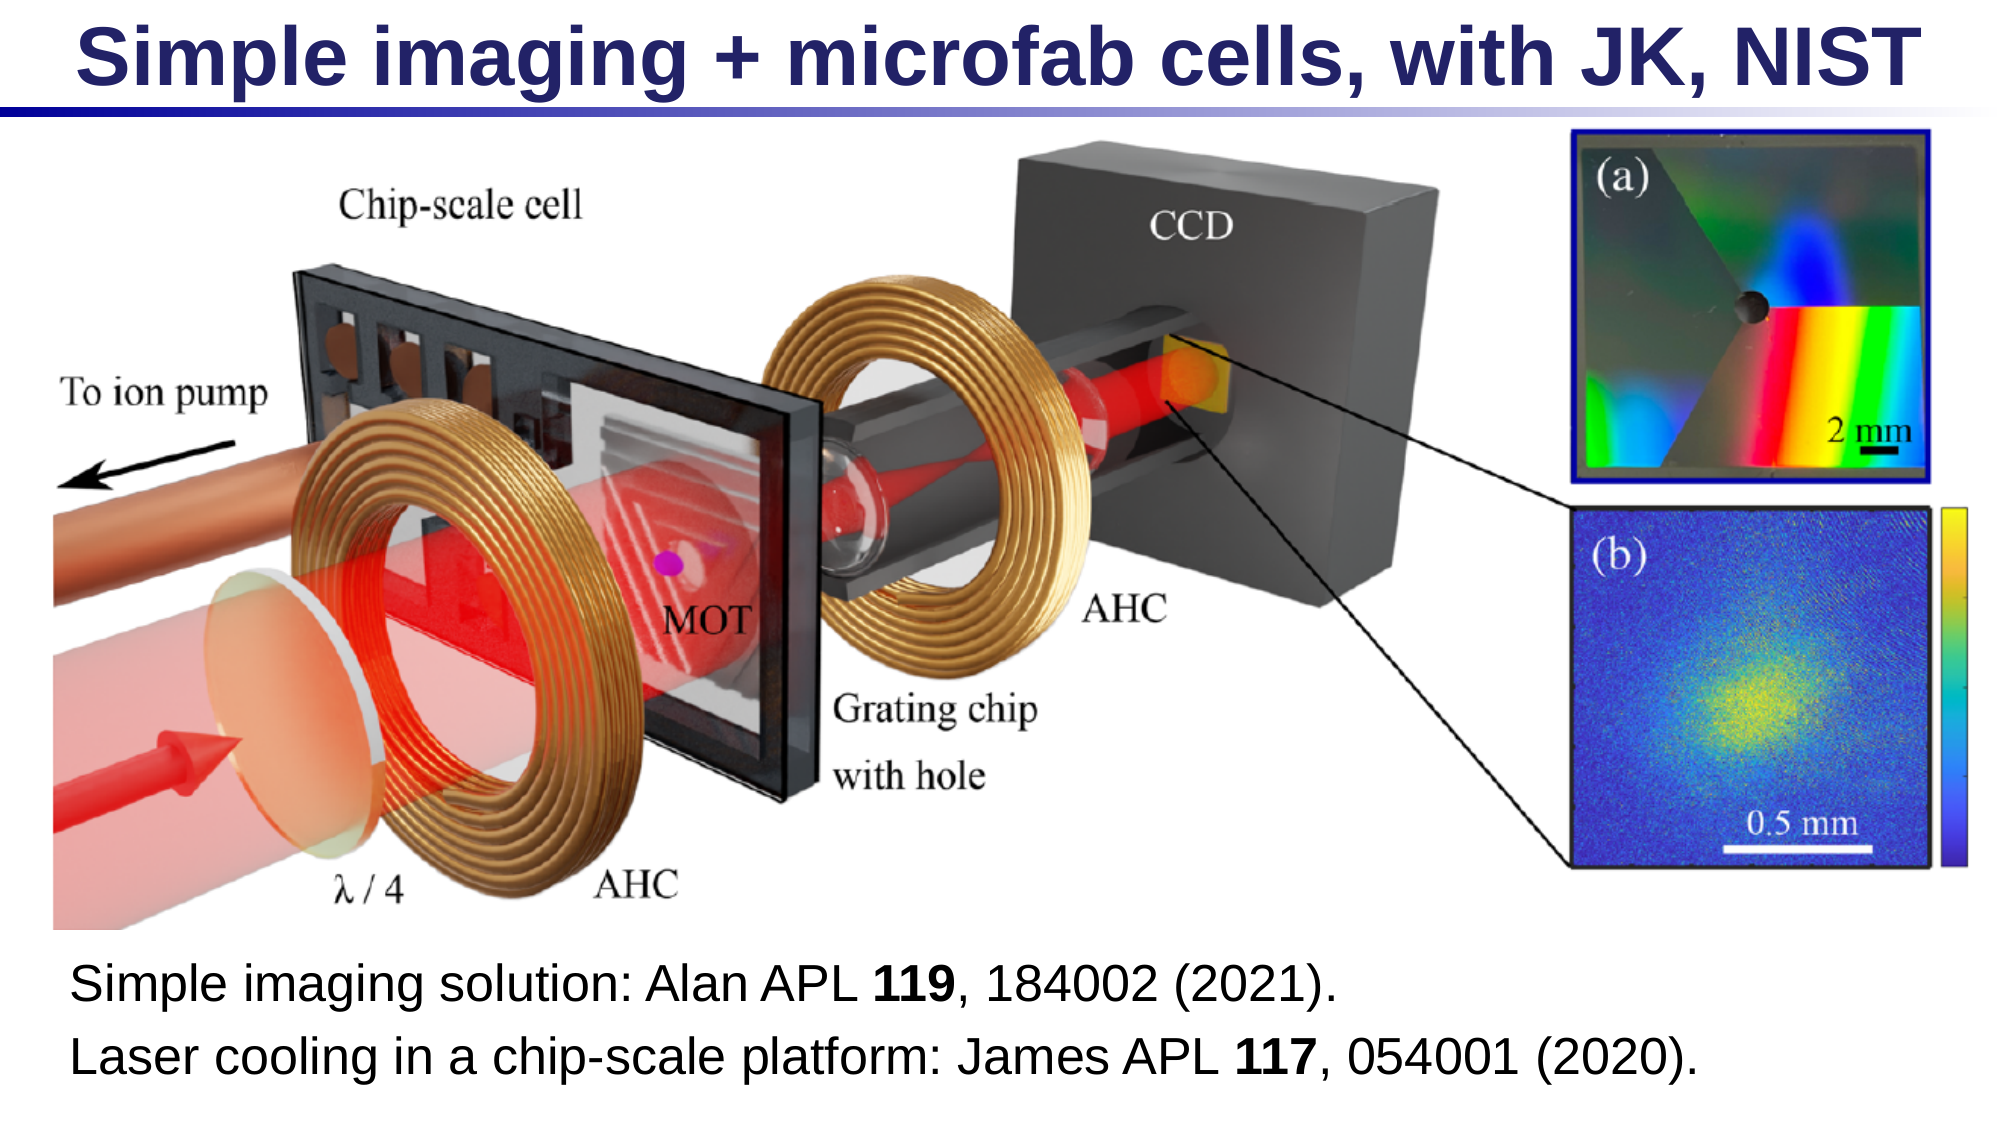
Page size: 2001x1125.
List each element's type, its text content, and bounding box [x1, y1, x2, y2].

list Simple imaging solution: Alan APL 119, 184002 (2021). Laser cooling in a chip-scale platform: James APL 117, 054001 (2020). [55, 941, 1971, 1125]
picture [52, 125, 1969, 931]
title Simple imaging + microfab cells, with JK, NIST [31, 0, 1969, 147]
footer [683, 1024, 1317, 1103]
